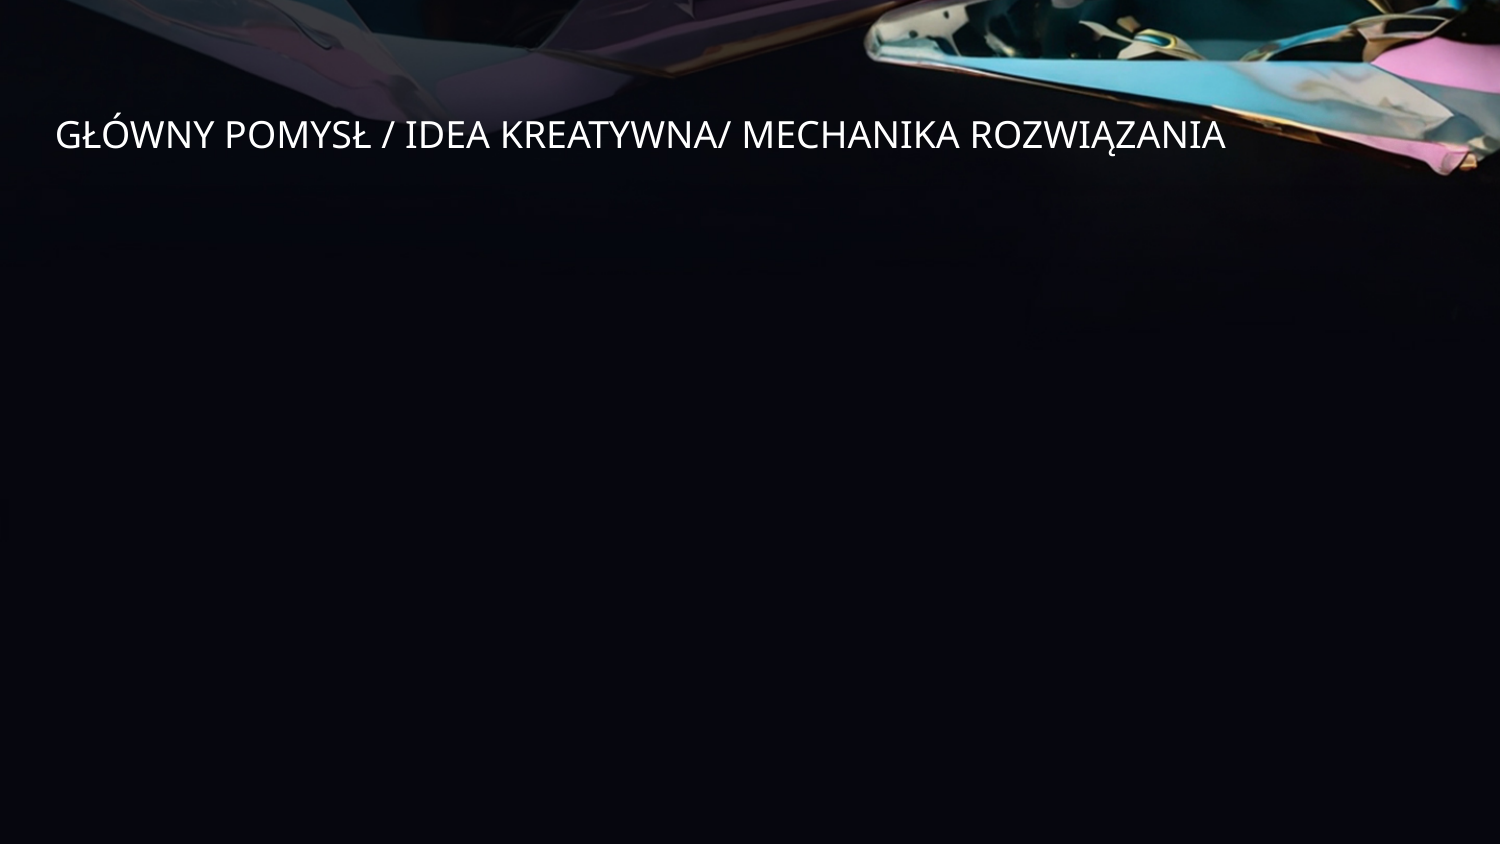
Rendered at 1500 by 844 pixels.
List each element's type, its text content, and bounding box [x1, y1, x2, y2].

text_box GŁÓWNY POMYSŁ / IDEA KREATYWNA/ MECHANIKA ROZWIĄZANIA [40, 103, 1425, 164]
picture [0, 0, 1500, 844]
